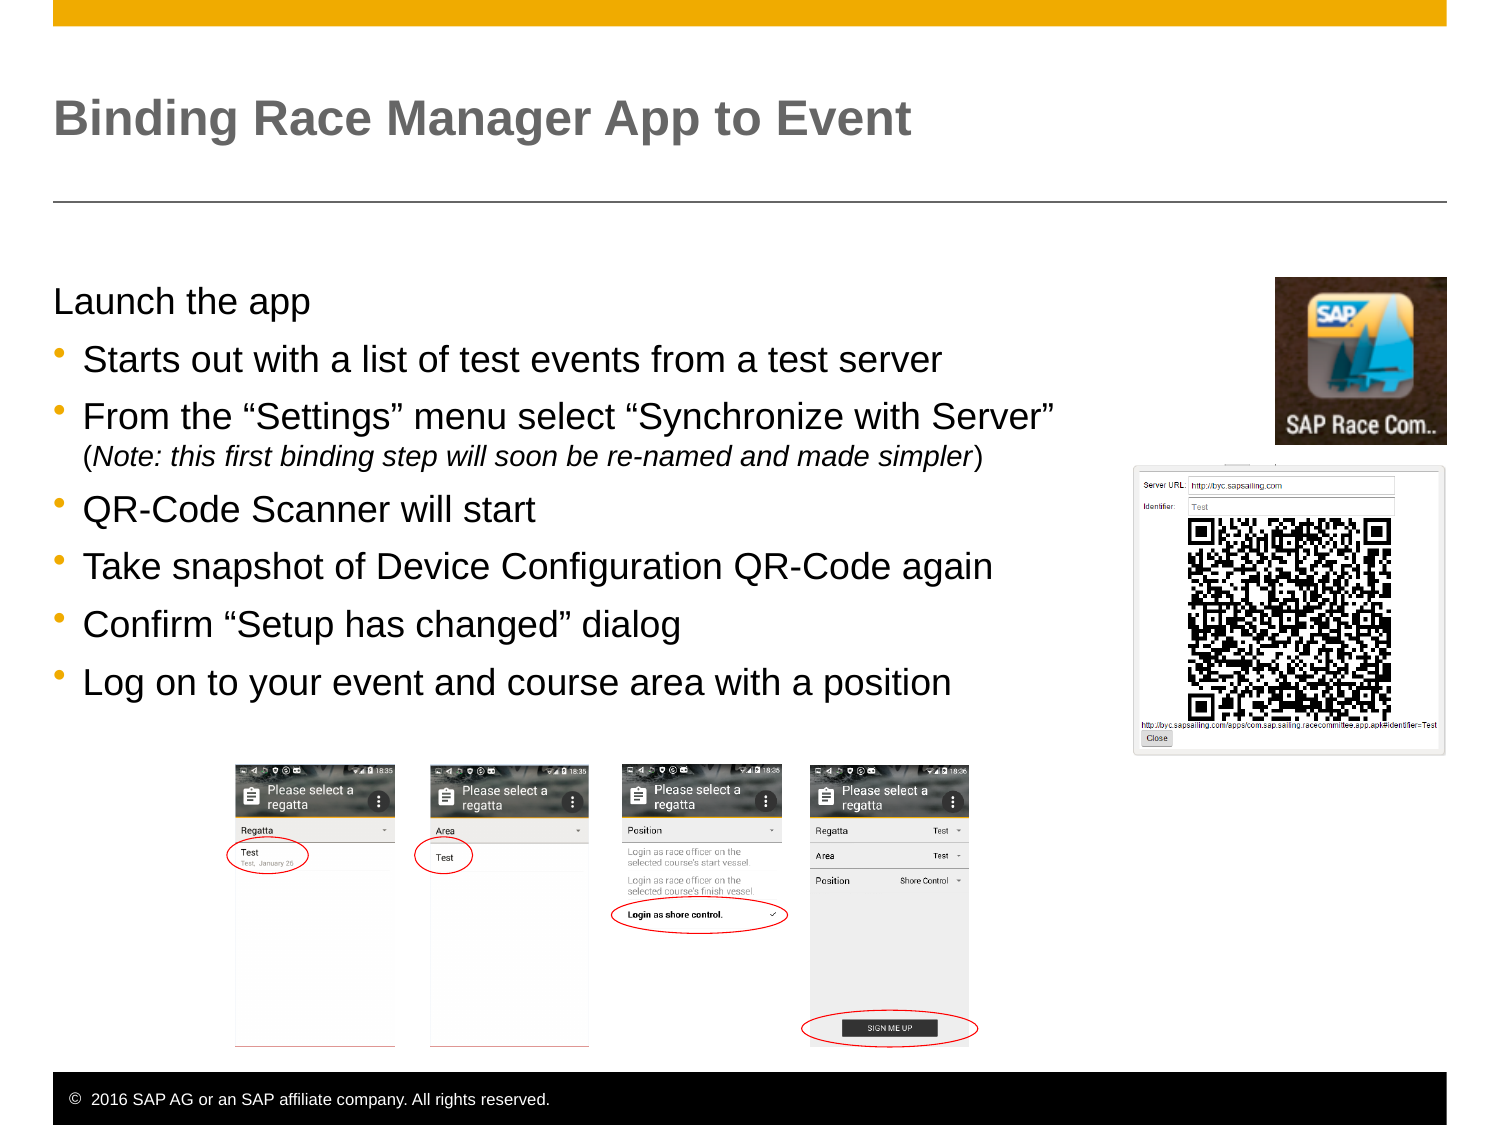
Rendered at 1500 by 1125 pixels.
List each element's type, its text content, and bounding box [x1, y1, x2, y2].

picture [1275, 277, 1447, 446]
picture [429, 763, 589, 1048]
picture [621, 764, 782, 1048]
text_box [974, 1023, 978, 1034]
picture [235, 763, 395, 1048]
title Binding Race Manager App to Event [53, 53, 1447, 178]
picture [810, 764, 970, 1048]
picture [1133, 463, 1447, 756]
list Launch the app Starts out with a list of test events from a test server From the “Settings” menu select “Synchronize with Server” (Note: this first binding step will soon be re-named and made simpler) QR-Code Scanner will start Take snapshot of Device Configuration QR-Code again Confirm “Setup has changed” dialog Log on to your event and course area with a position [53, 277, 1447, 907]
text_box [611, 909, 615, 921]
text_box [414, 841, 424, 869]
